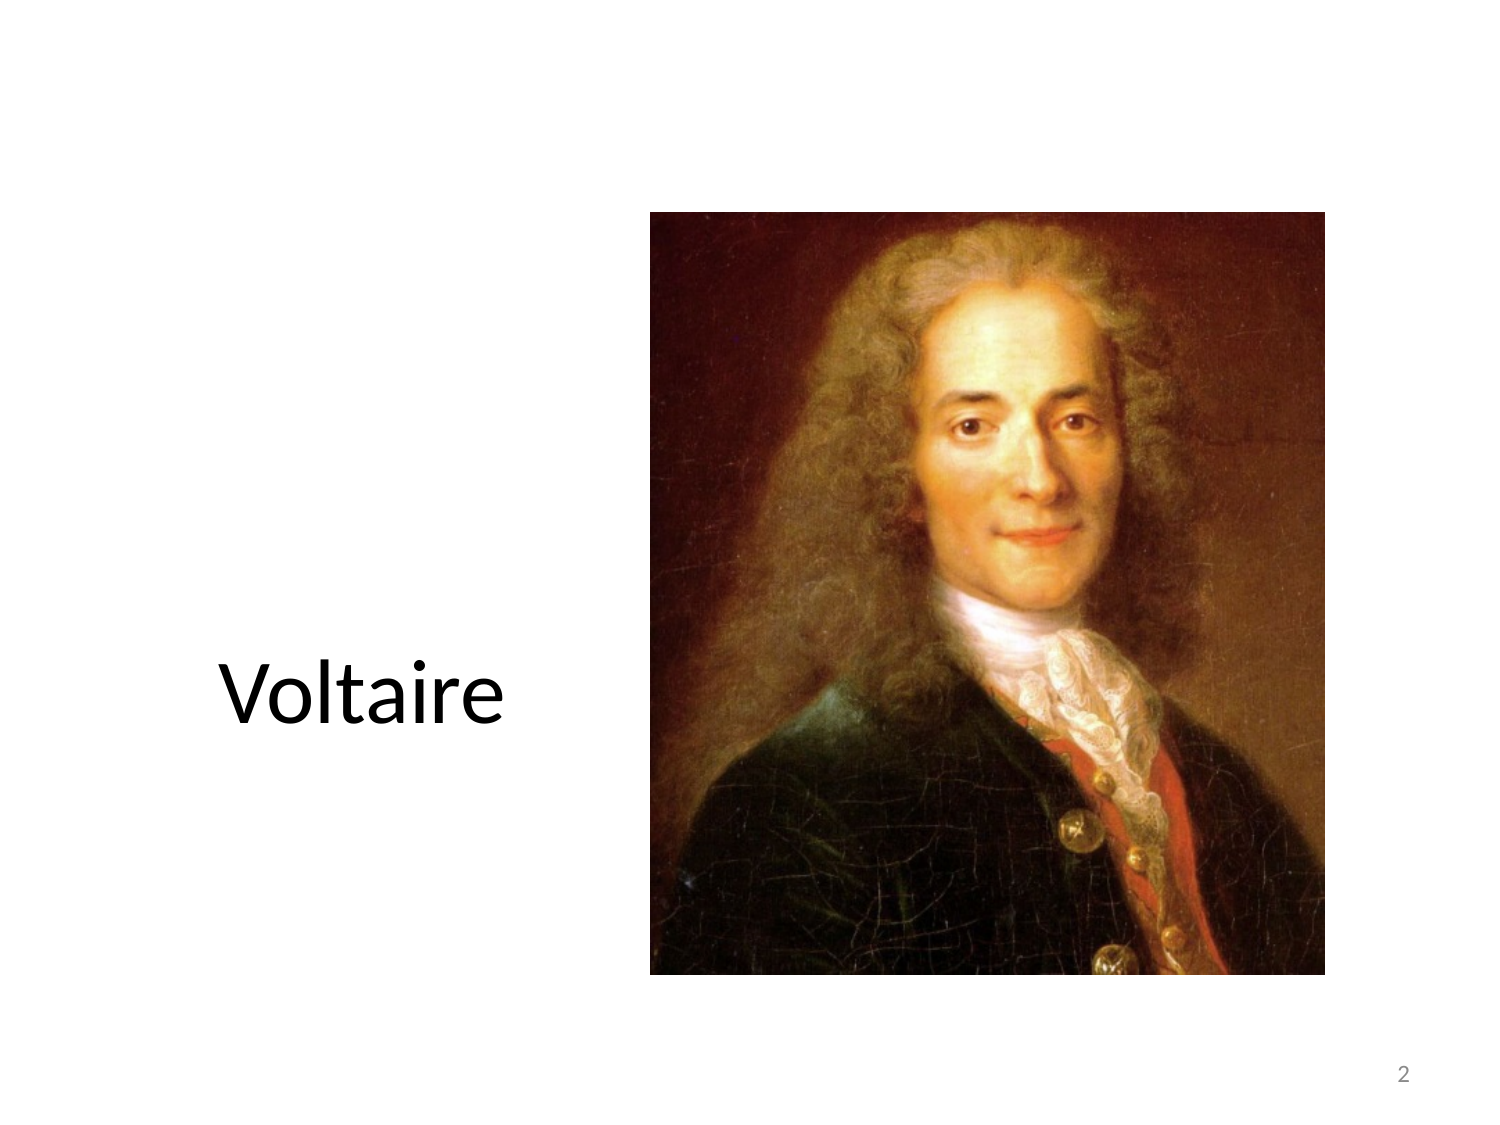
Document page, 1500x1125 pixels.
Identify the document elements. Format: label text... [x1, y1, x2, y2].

title Voltaire [112, 592, 613, 781]
slide_number 2 [1074, 1042, 1425, 1103]
picture [649, 212, 1326, 976]
